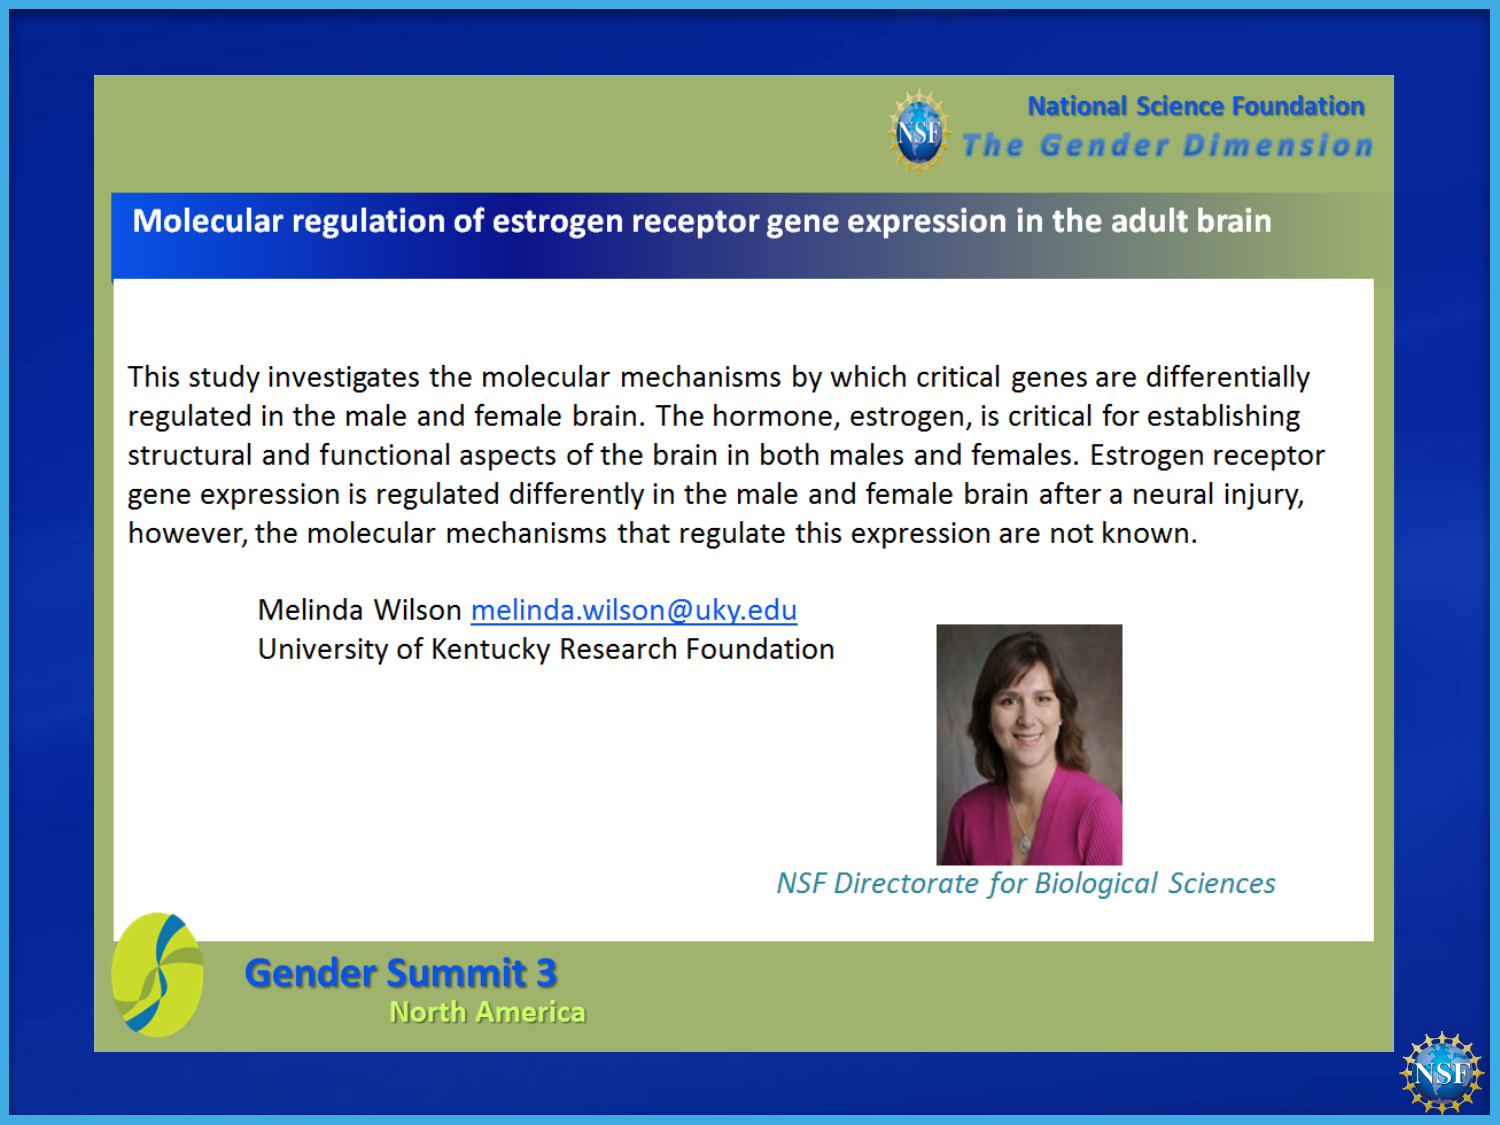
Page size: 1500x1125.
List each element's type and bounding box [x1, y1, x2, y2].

picture [93, 74, 1395, 1052]
text_box [0, 0, 1500, 1125]
picture [1397, 1028, 1486, 1118]
